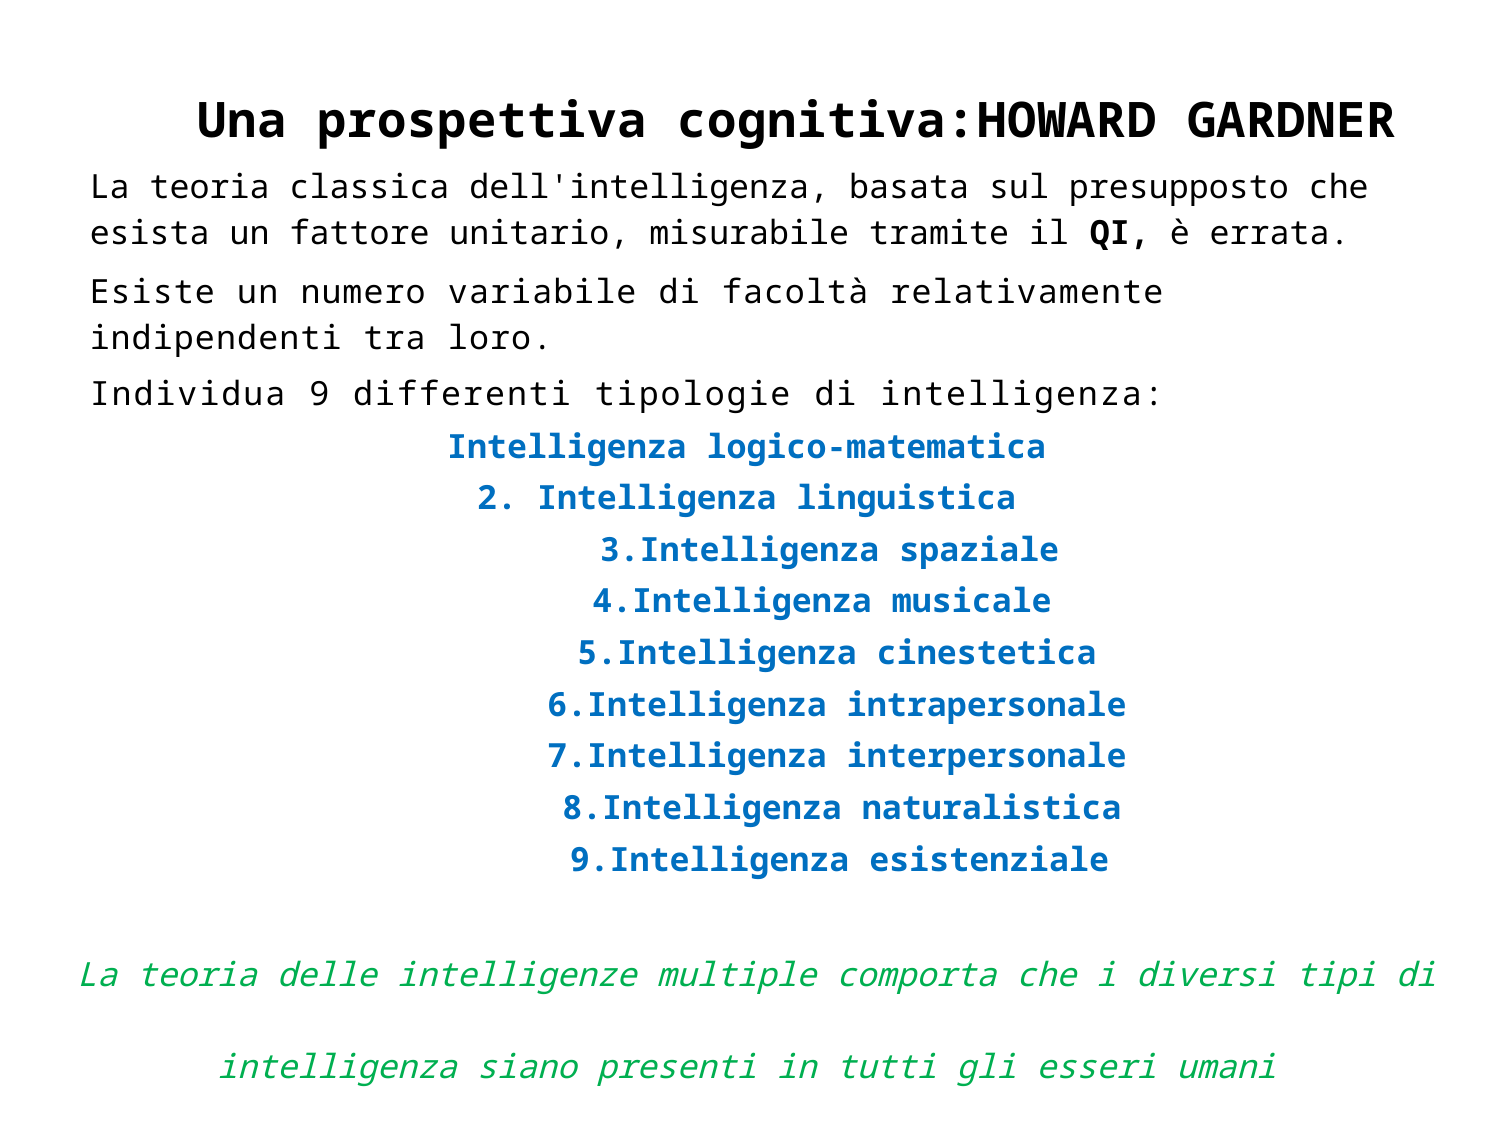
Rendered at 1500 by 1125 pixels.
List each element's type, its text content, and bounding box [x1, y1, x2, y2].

list Una prospettiva cognitiva:HOWARD GARDNER La teoria classica dell'intelligenza, basata sul presupposto che esista un fattore unitario, misurabile tramite il QI, è errata. Esiste un numero variabile di facoltà relativamente indipendenti tra loro. Individua 9 differenti tipologie di intelligenza: Intelligenza logico-matematica 2. Intelligenza linguistica Intelligenza spaziale Intelligenza musicale Intelligenza cinestetica Intelligenza intrapersonale Intelligenza interpersonale Intelligenza naturalistica Intelligenza esistenziale La teoria delle intelligenze multiple comporta che i diversi tipi di intelligenza siano presenti in tutti gli esseri umani [74, 87, 1440, 1086]
